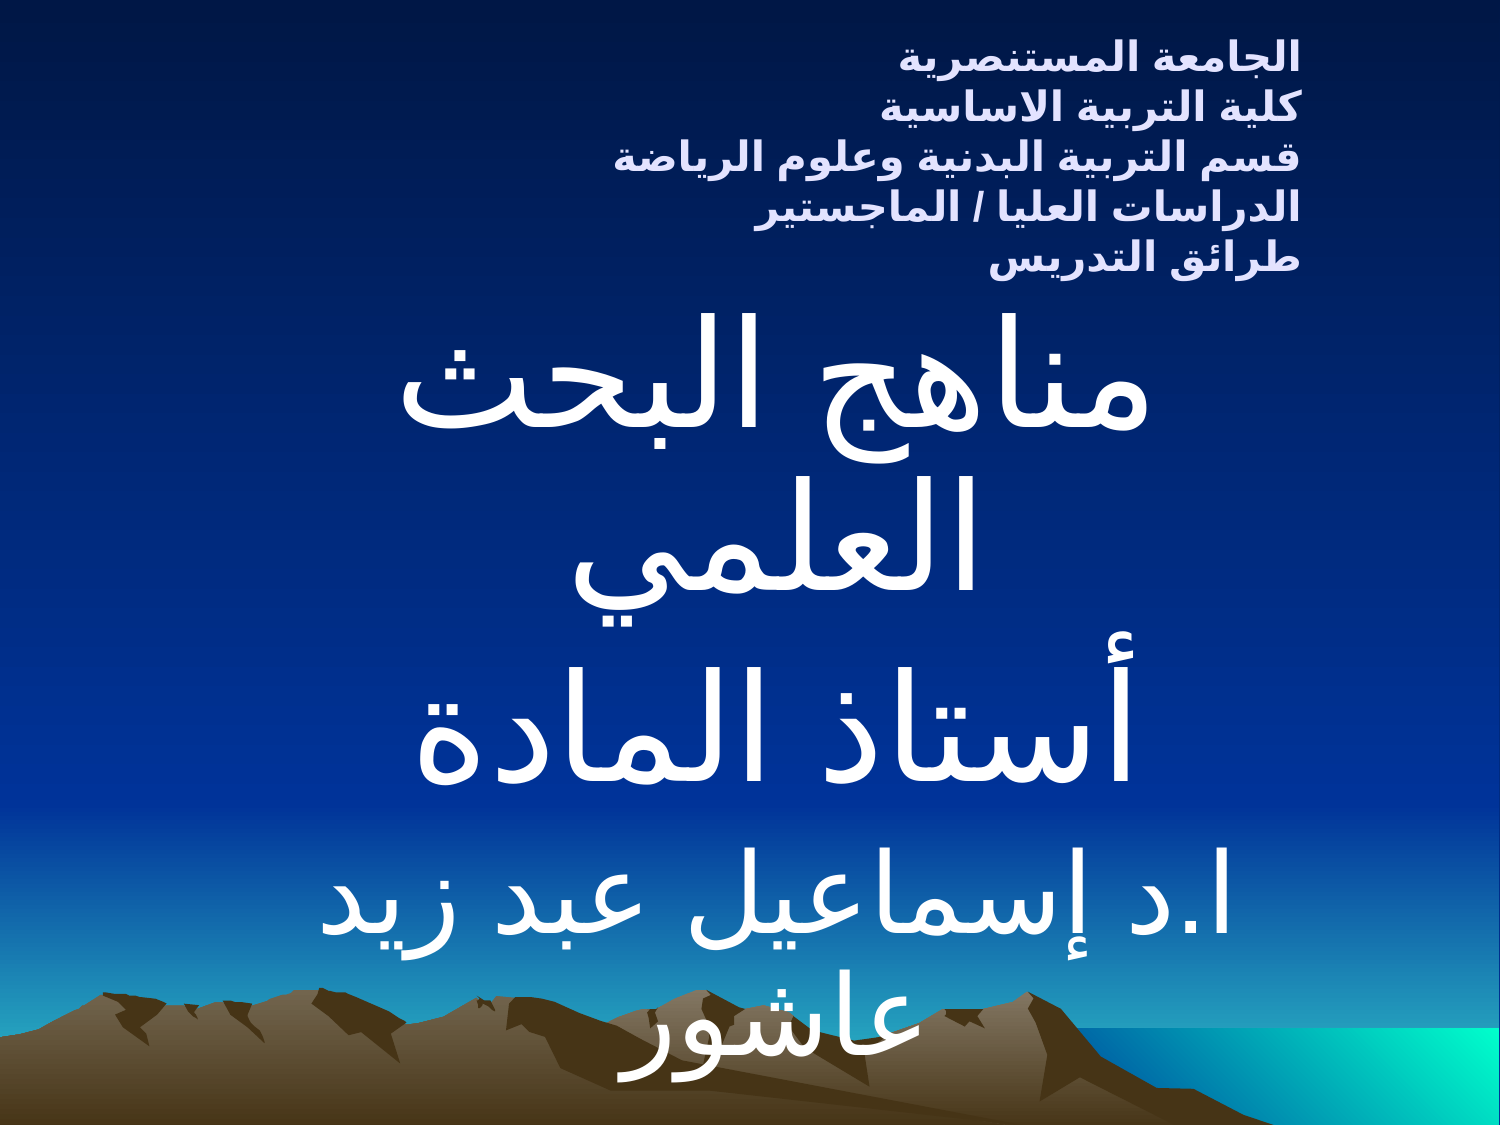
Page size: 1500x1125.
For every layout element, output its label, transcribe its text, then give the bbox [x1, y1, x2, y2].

subtitle مناهج البحث العلمي أستاذ المادة ا.د إسماعيل عبد زيد عاشور [225, 290, 1329, 1035]
title الجامعة المستنصرية كلية التربية الاساسية قسم التربية البدنية وعلوم الرياضة الدراسات العليا / الماجستير طرائق التدريس [123, 30, 1318, 280]
